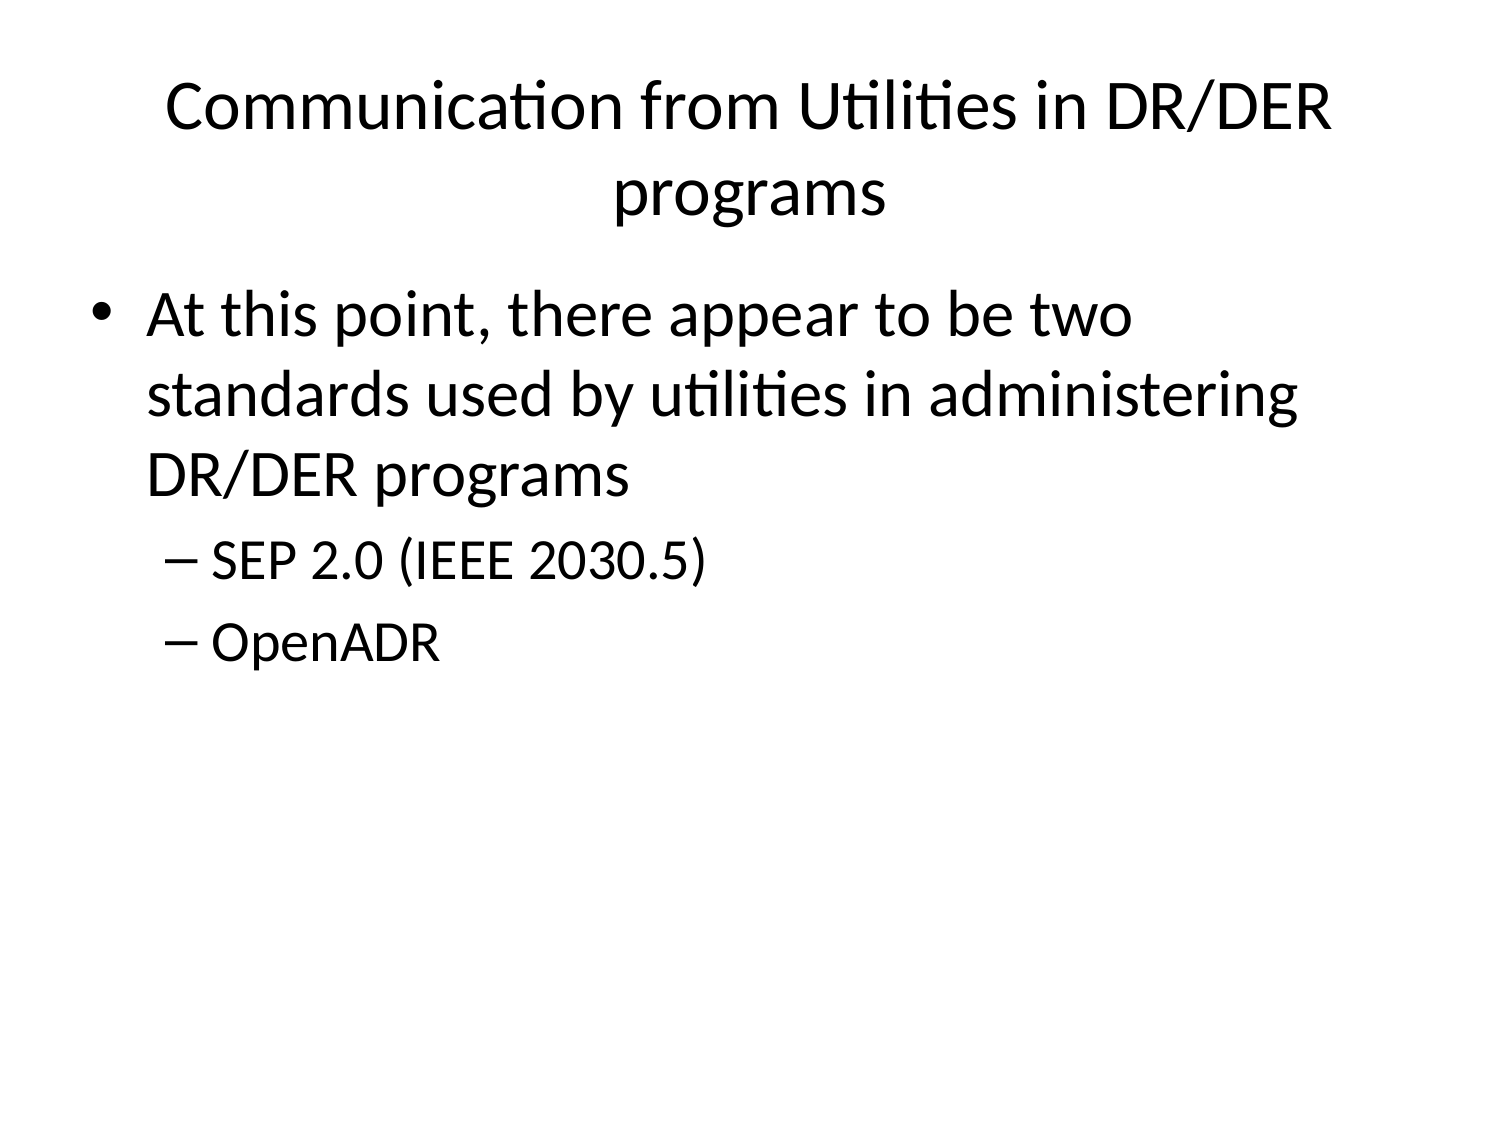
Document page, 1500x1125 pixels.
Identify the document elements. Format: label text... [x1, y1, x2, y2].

list At this point, there appear to be two standards used by utilities in administering DR/DER programs SEP 2.0 (IEEE 2030.5) OpenADR [75, 262, 1425, 1005]
title Communication from Utilities in DR/DER programs [75, 50, 1425, 238]
